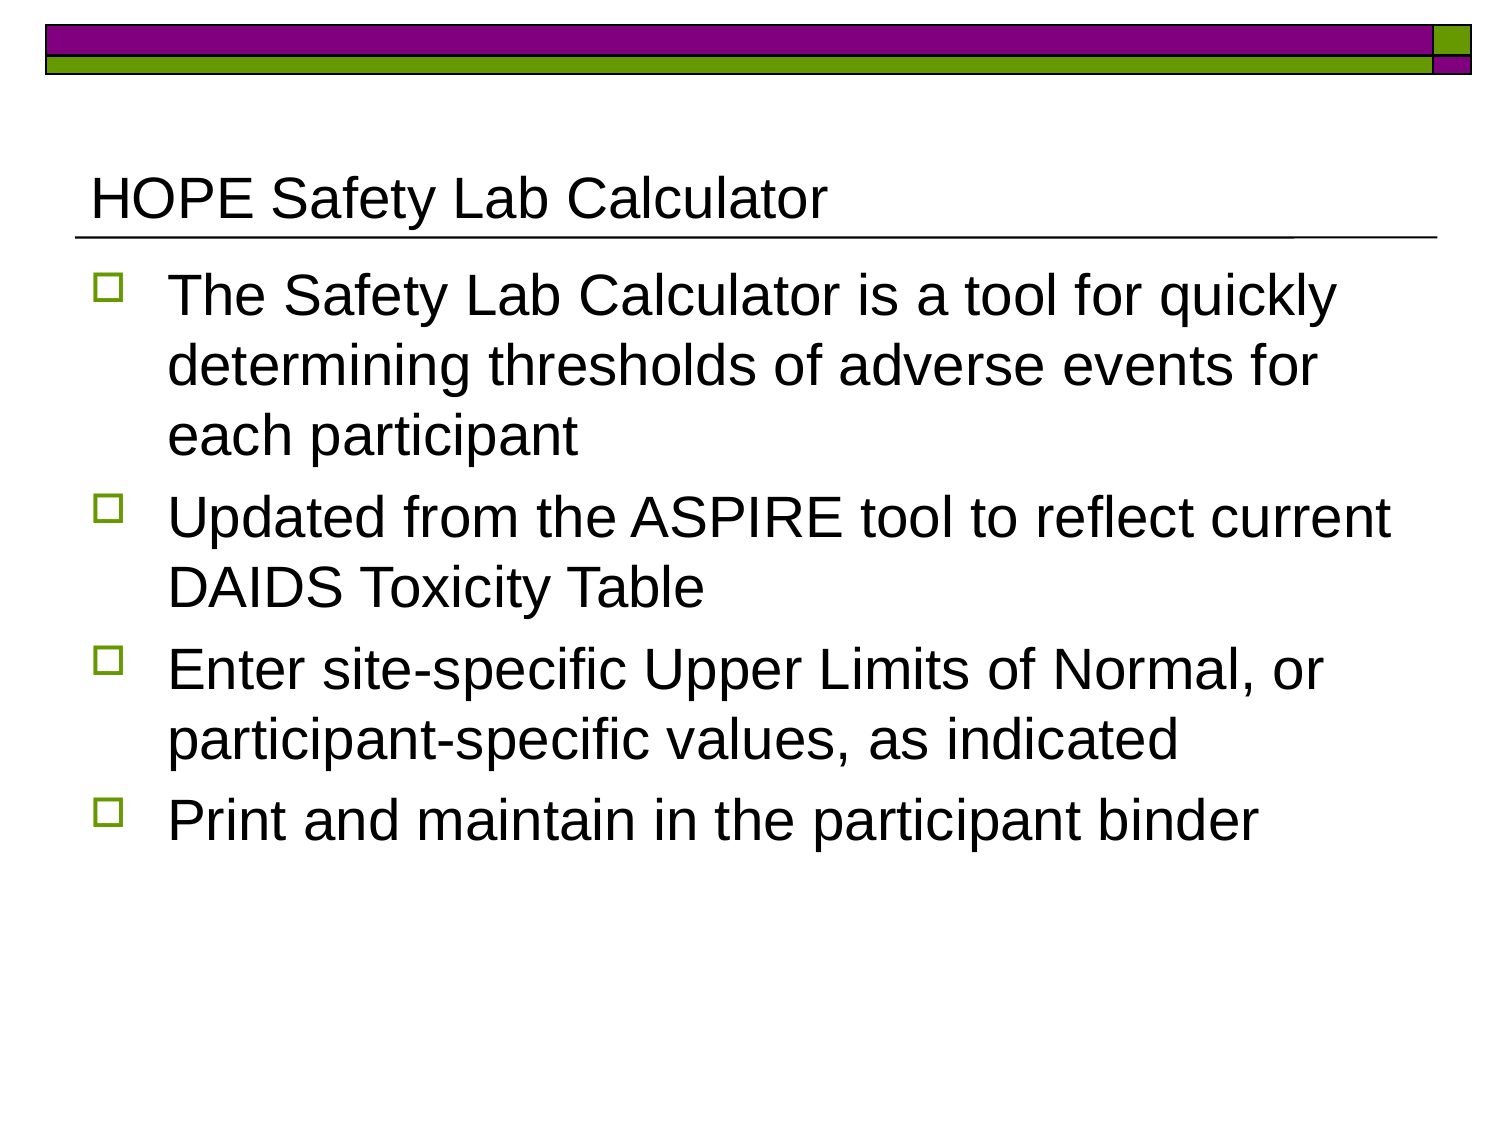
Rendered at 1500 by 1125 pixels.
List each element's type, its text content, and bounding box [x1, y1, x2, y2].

title HOPE Safety Lab Calculator [75, 50, 1425, 238]
list The Safety Lab Calculator is a tool for quickly determining thresholds of adverse events for each participant Updated from the ASPIRE tool to reflect current DAIDS Toxicity Table Enter site-specific Upper Limits of Normal, or participant-specific values, as indicated Print and maintain in the participant binder [75, 249, 1425, 956]
